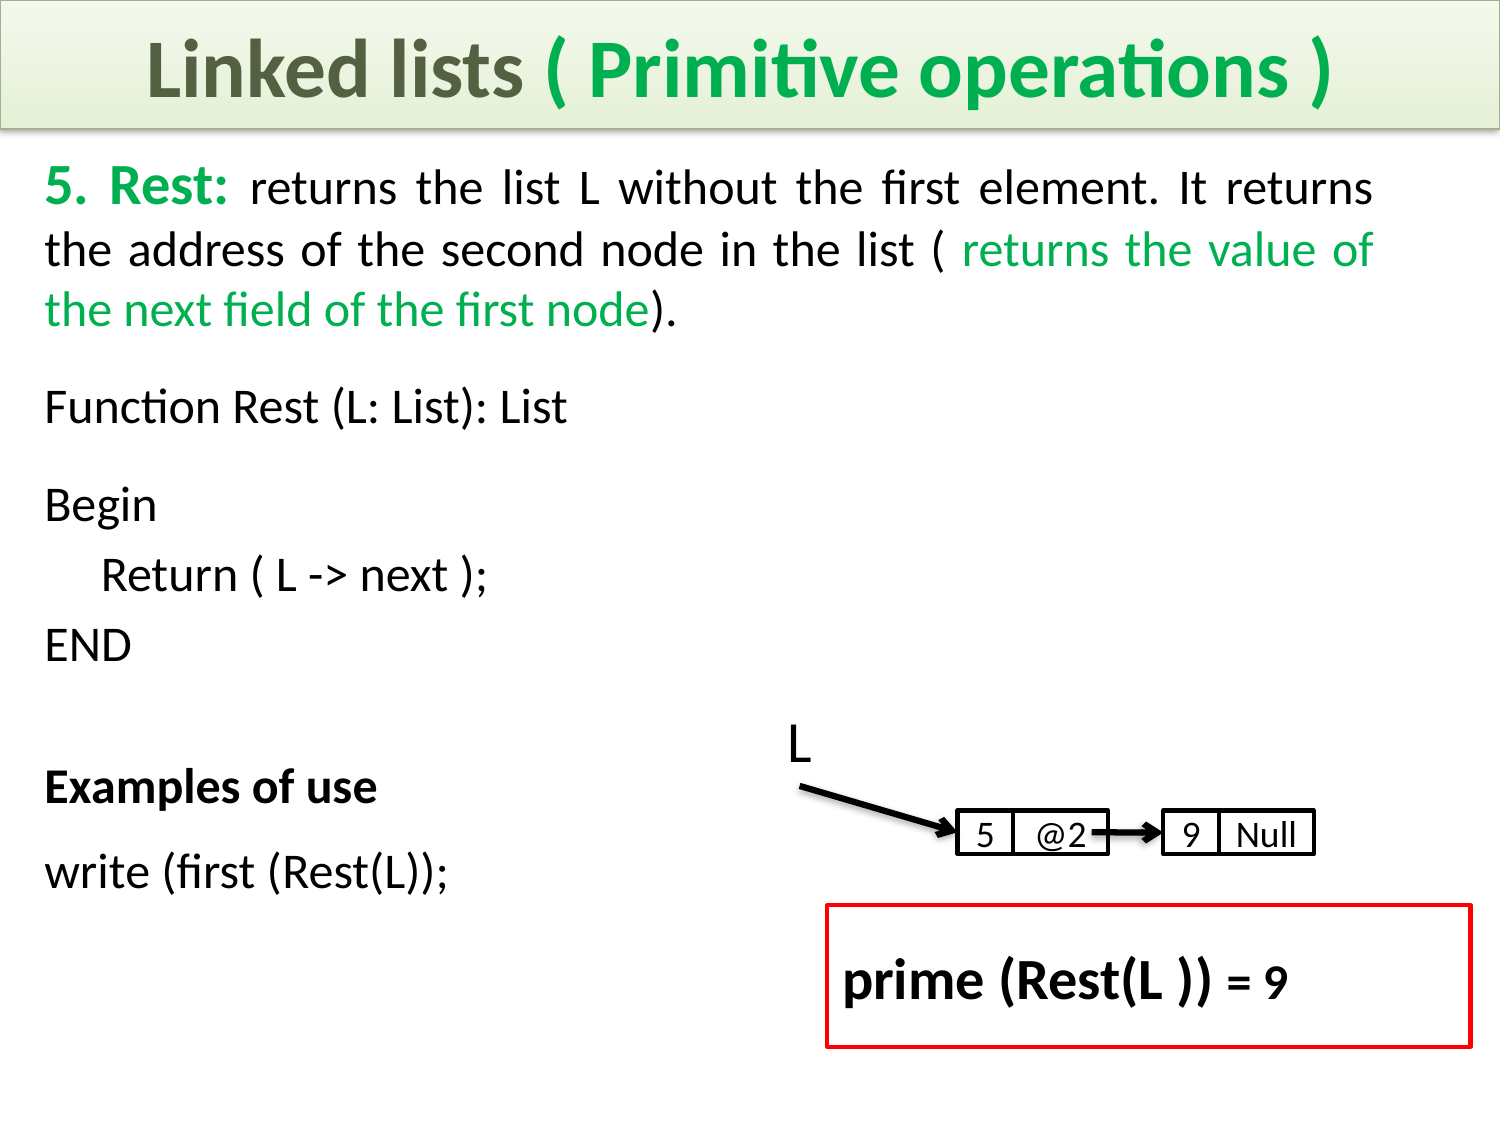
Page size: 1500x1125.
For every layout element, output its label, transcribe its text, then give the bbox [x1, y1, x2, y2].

list 5. Rest: returns the list L without the first element. It returns the address of the second node in the list ( returns the value of the next field of the first node). Function Rest (L: List): List Begin Return ( L -> next ); END Examples of use write (first (Rest(L)); [29, 139, 1389, 1030]
text_box prime (Rest(L )) = 9 [825, 903, 1473, 1049]
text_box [771, 717, 1314, 855]
text_box Linked lists ( Primitive operations ) [0, 0, 1500, 130]
